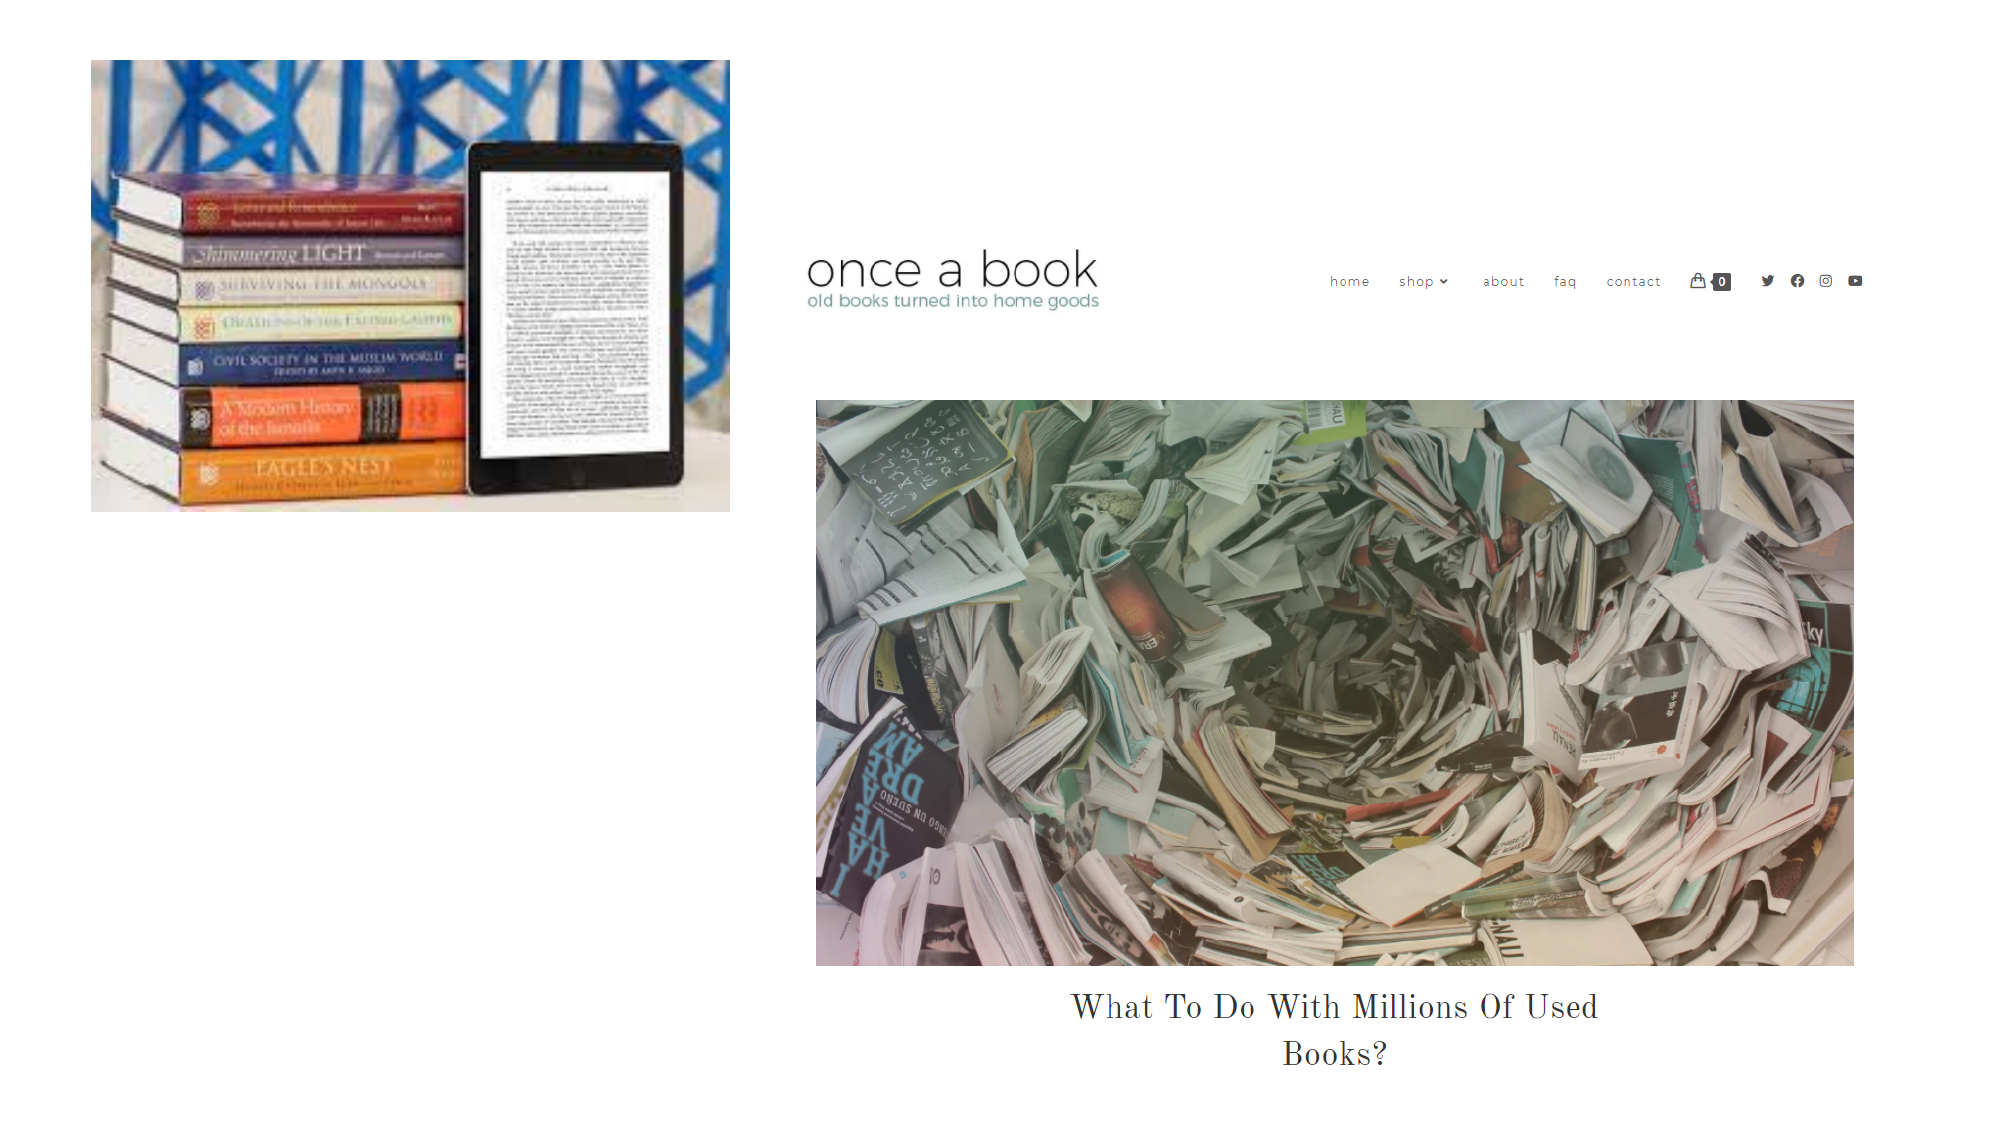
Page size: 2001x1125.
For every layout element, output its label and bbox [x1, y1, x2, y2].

picture [91, 60, 730, 512]
picture [781, 249, 1909, 1079]
